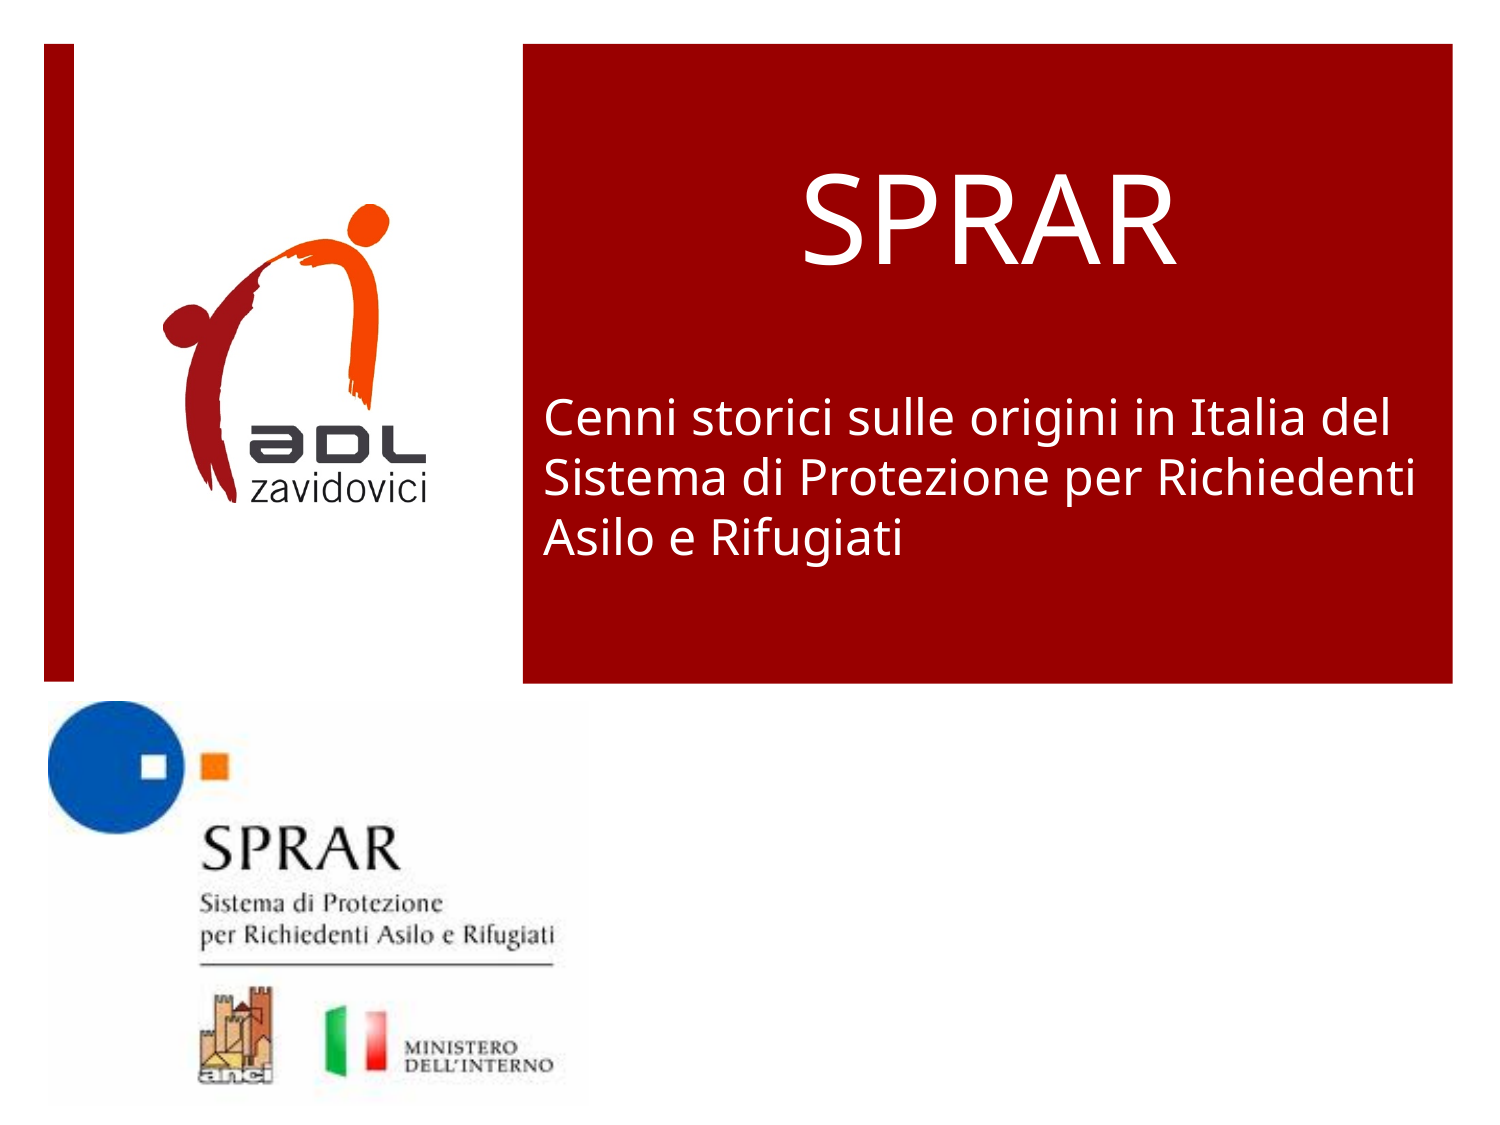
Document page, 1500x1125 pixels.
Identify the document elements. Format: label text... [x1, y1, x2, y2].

title SPRAR [528, 84, 1450, 298]
picture [162, 204, 427, 503]
picture [48, 700, 589, 1106]
text_box Cenni storici sulle origini in Italia del Sistema di Protezione per Richiedenti Asilo e Rifugiati [528, 377, 1450, 573]
